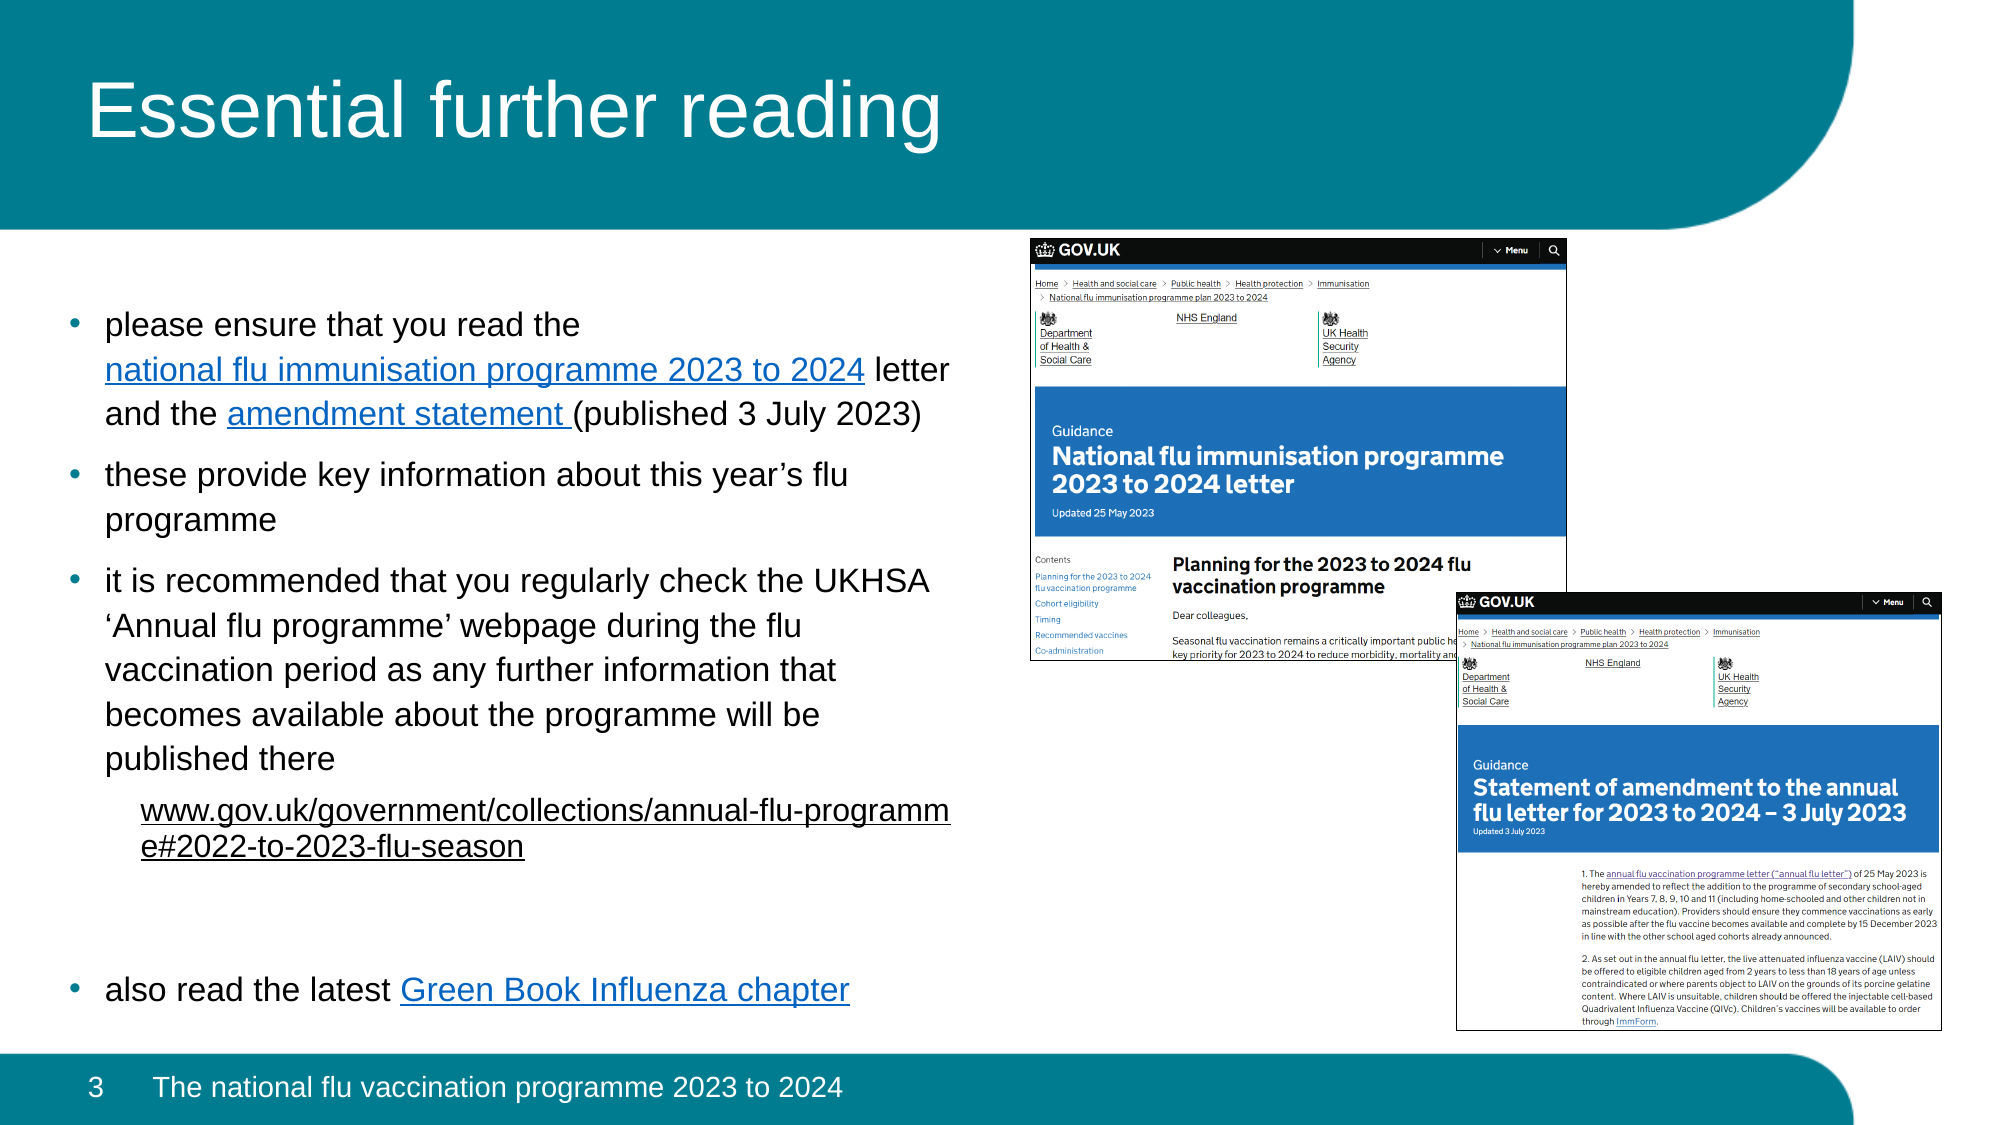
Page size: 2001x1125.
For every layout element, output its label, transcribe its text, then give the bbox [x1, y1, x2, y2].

list please ensure that you read the national flu immunisation programme 2023 to 2024 letter and the amendment statement (published 3 July 2023) these provide key information about this year’s flu programme it is recommended that you regularly check the UKHSA ‘Annual flu programme’ webpage during the flu vaccination period as any further information that becomes available about the programme will be published there www.gov.uk/government/collections/annual-flu-programme#2022-to-2023-flu-season also read the latest Green Book Influenza chapter [54, 291, 970, 1005]
picture [1030, 238, 1942, 1031]
footer The national flu vaccination programme 2023 to 2024 [137, 1056, 1780, 1116]
slide_number 3 [21, 1056, 120, 1117]
title Essential further reading [70, 61, 1050, 170]
